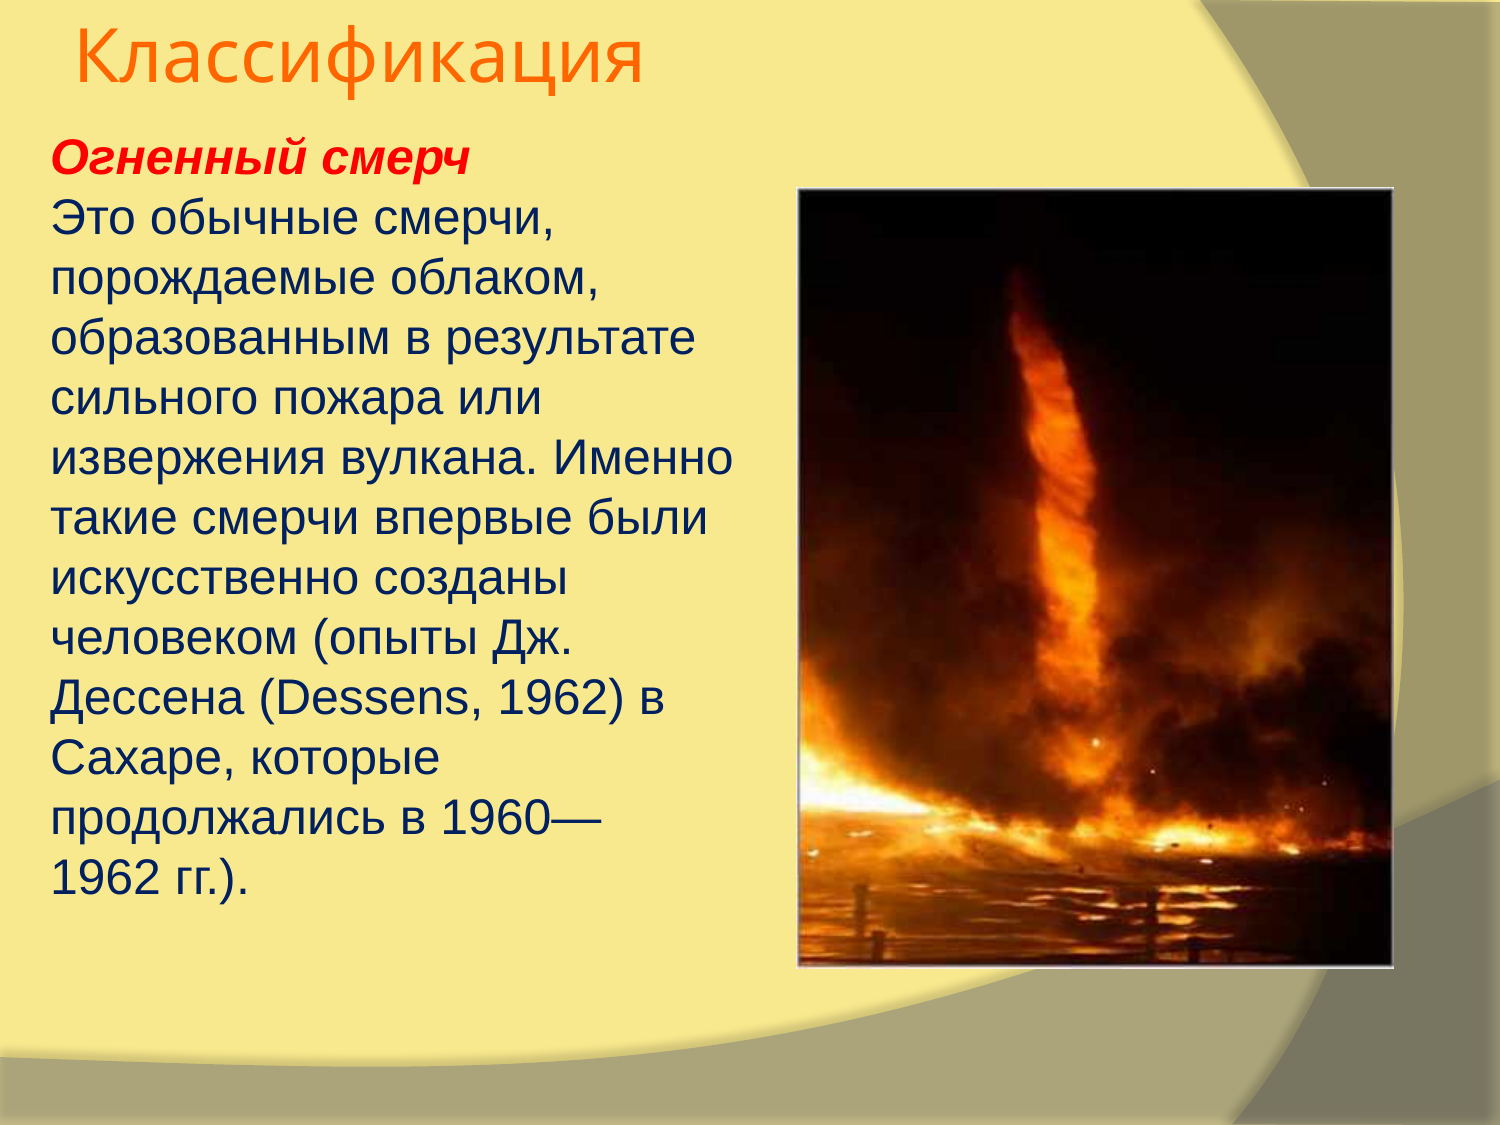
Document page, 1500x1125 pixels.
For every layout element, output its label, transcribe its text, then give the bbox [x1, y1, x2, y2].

picture [796, 187, 1394, 969]
text_box Огненный смерч Это обычные смерчи, порождаемые облаком, образованным в результате сильного пожара или извержения вулкана. Именно такие смерчи впервые были искусственно созданы человеком (опыты Дж. Дессена (Dessens, 1962) в Сахаре, которые продолжались в 1960—1962 гг.). [35, 153, 750, 972]
text_box Классификация [0, 0, 1500, 153]
